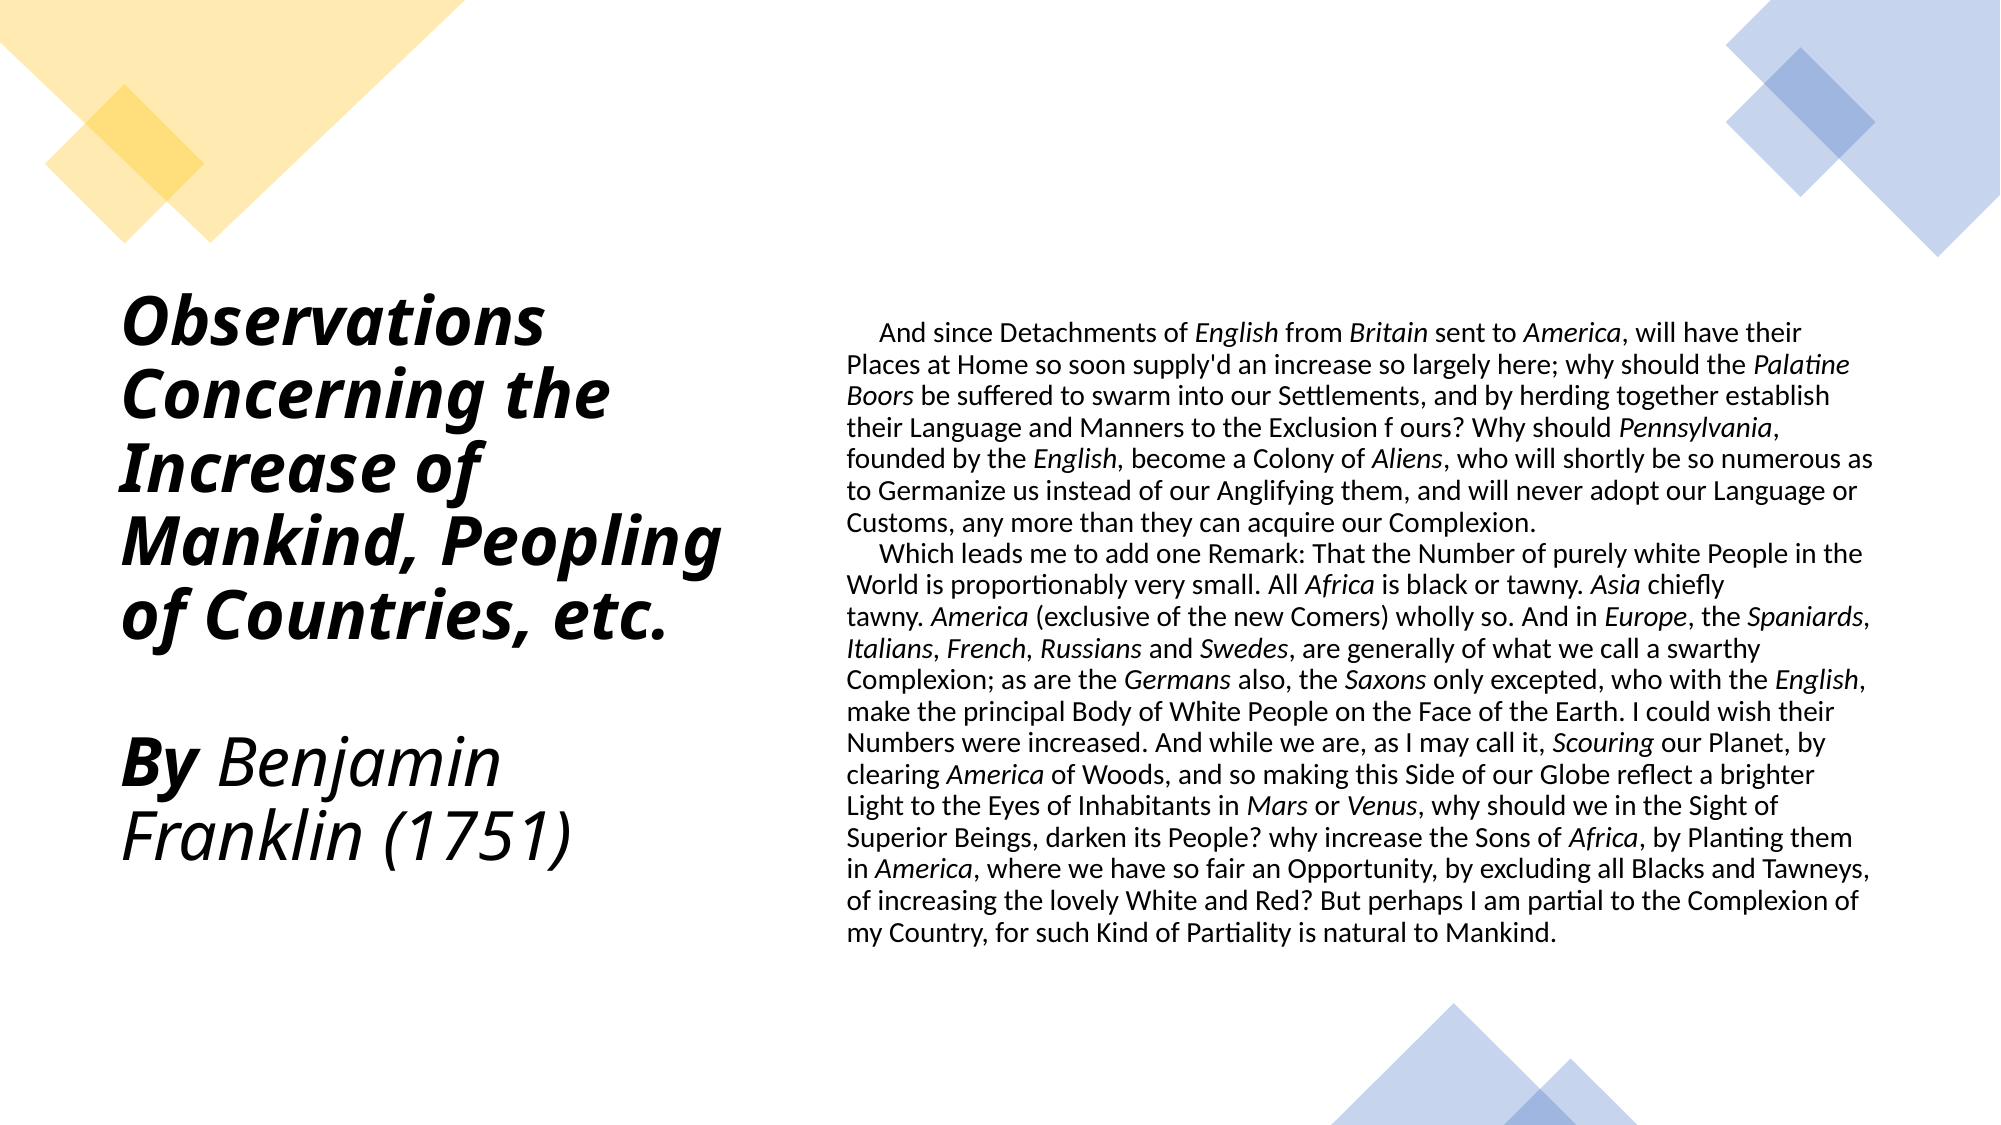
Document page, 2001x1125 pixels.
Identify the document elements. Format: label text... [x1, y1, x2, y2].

text_box [1502, 1057, 1639, 1125]
text_box [43, 124, 167, 245]
text_box [1724, 45, 1877, 199]
title Observations Concerning the Increase of Mankind, Peopling of Countries, etc. By Benjamin Franklin (1751) [105, 278, 756, 1020]
text_box [0, 0, 467, 245]
list And since Detachments of English from Britain sent to America, will have their Places at Home so soon supply'd an increase so largely here; why should the Palatine Boors be suffered to swarm into our Settlements, and by herding together establish their Language and Manners to the Exclusion f ours? Why should Pennsylvania, founded by the English, become a Colony of Aliens, who will shortly be so numerous as to Germanize us instead of our Anglifying them, and will never adopt our Language or Customs, any more than they can acquire our Complexion. Which leads me to add one Remark: That the Number of purely white People in the World is proportionably very small. All Africa is black or tawny. Asia chiefly tawny. America (exclusive of the new Comers) wholly so. And in Europe, the Spaniards, Italians, French, Russians and Swedes, are generally of what we call a swarthy Complexion; as are the Germans also, the Saxons only excepted, who with the English, make the principal Body of White People on the Face of the Earth. I could wish their Numbers were increased. And while we are, as I may call it, Scouring our Planet, by clearing America of Woods, and so making this Side of our Globe reflect a brighter Light to the Eyes of Inhabitants in Mars or Venus, why should we in the Sight of Superior Beings, darken its People? why increase the Sons of Africa, by Planting them in America, where we have so fair an Opportunity, by excluding all Blacks and Tawneys, of increasing the lovely White and Red? But perhaps I am partial to the Complexion of my Country, for such Kind of Partiality is natural to Mankind. [831, 278, 1895, 1020]
text_box [1724, 0, 2000, 259]
text_box [0, 0, 2000, 1125]
text_box [1329, 1001, 1540, 1125]
